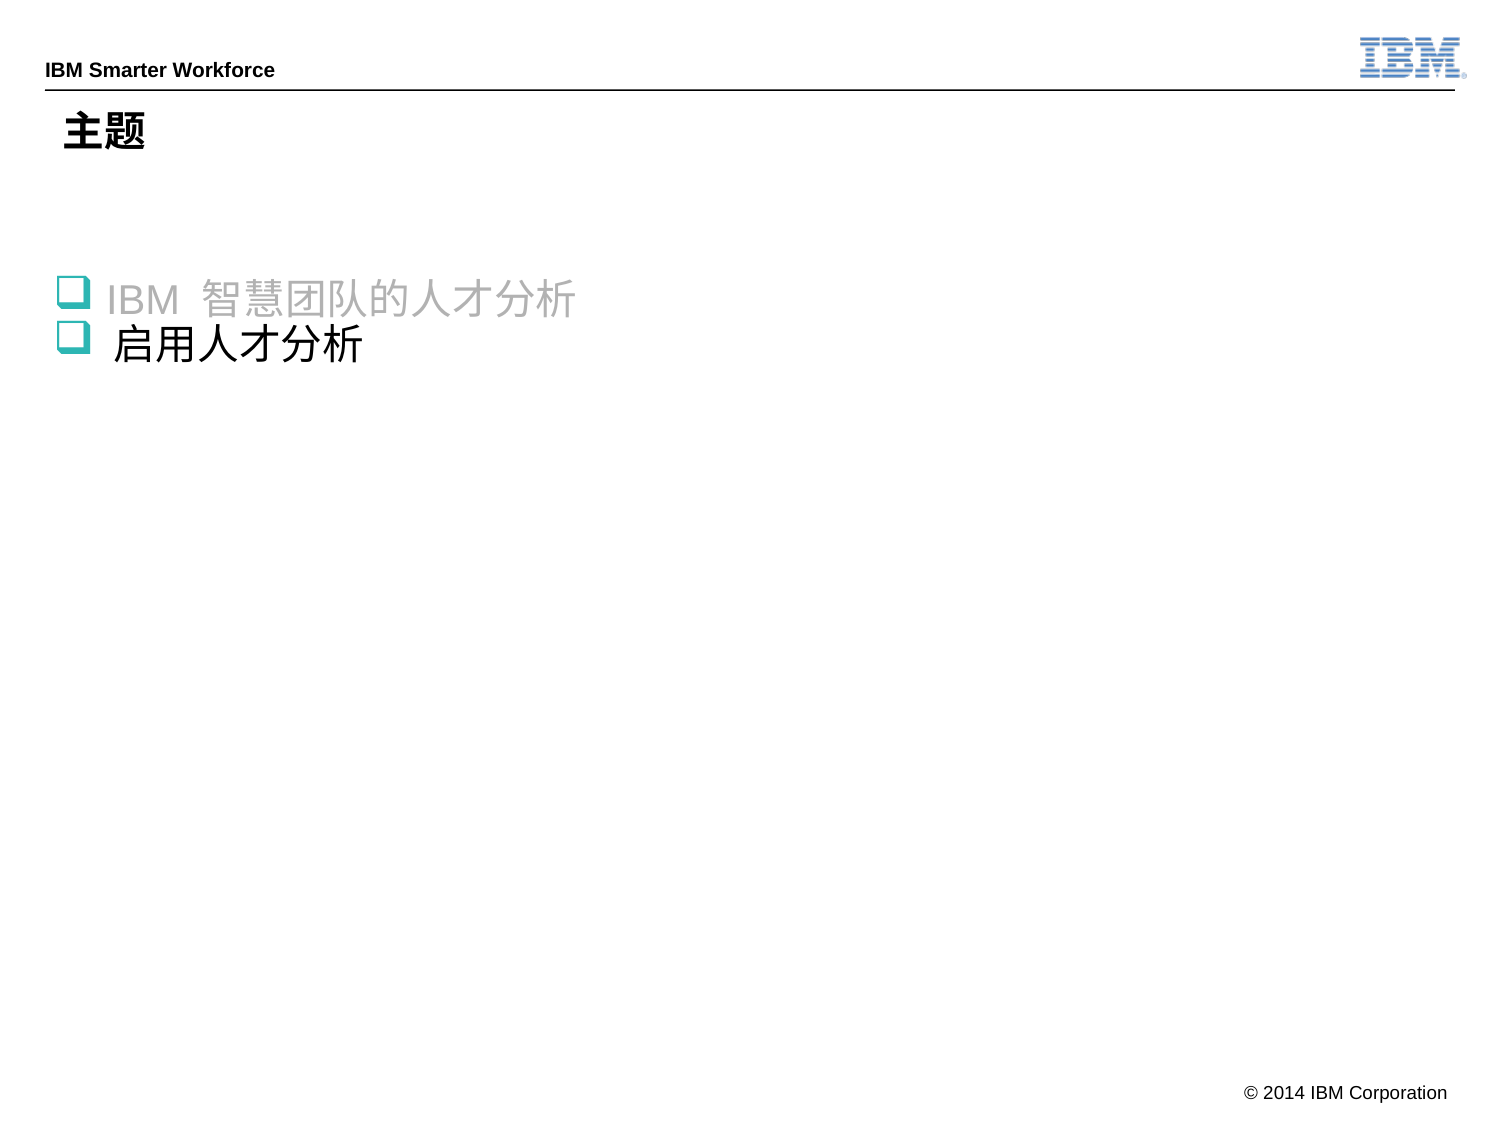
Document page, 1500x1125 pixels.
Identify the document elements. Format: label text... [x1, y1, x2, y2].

title 主题 [47, 104, 1400, 185]
picture [1321, 0, 1499, 117]
list IBM 智慧团队的人才分析 启用人才分析 [53, 274, 1446, 1016]
